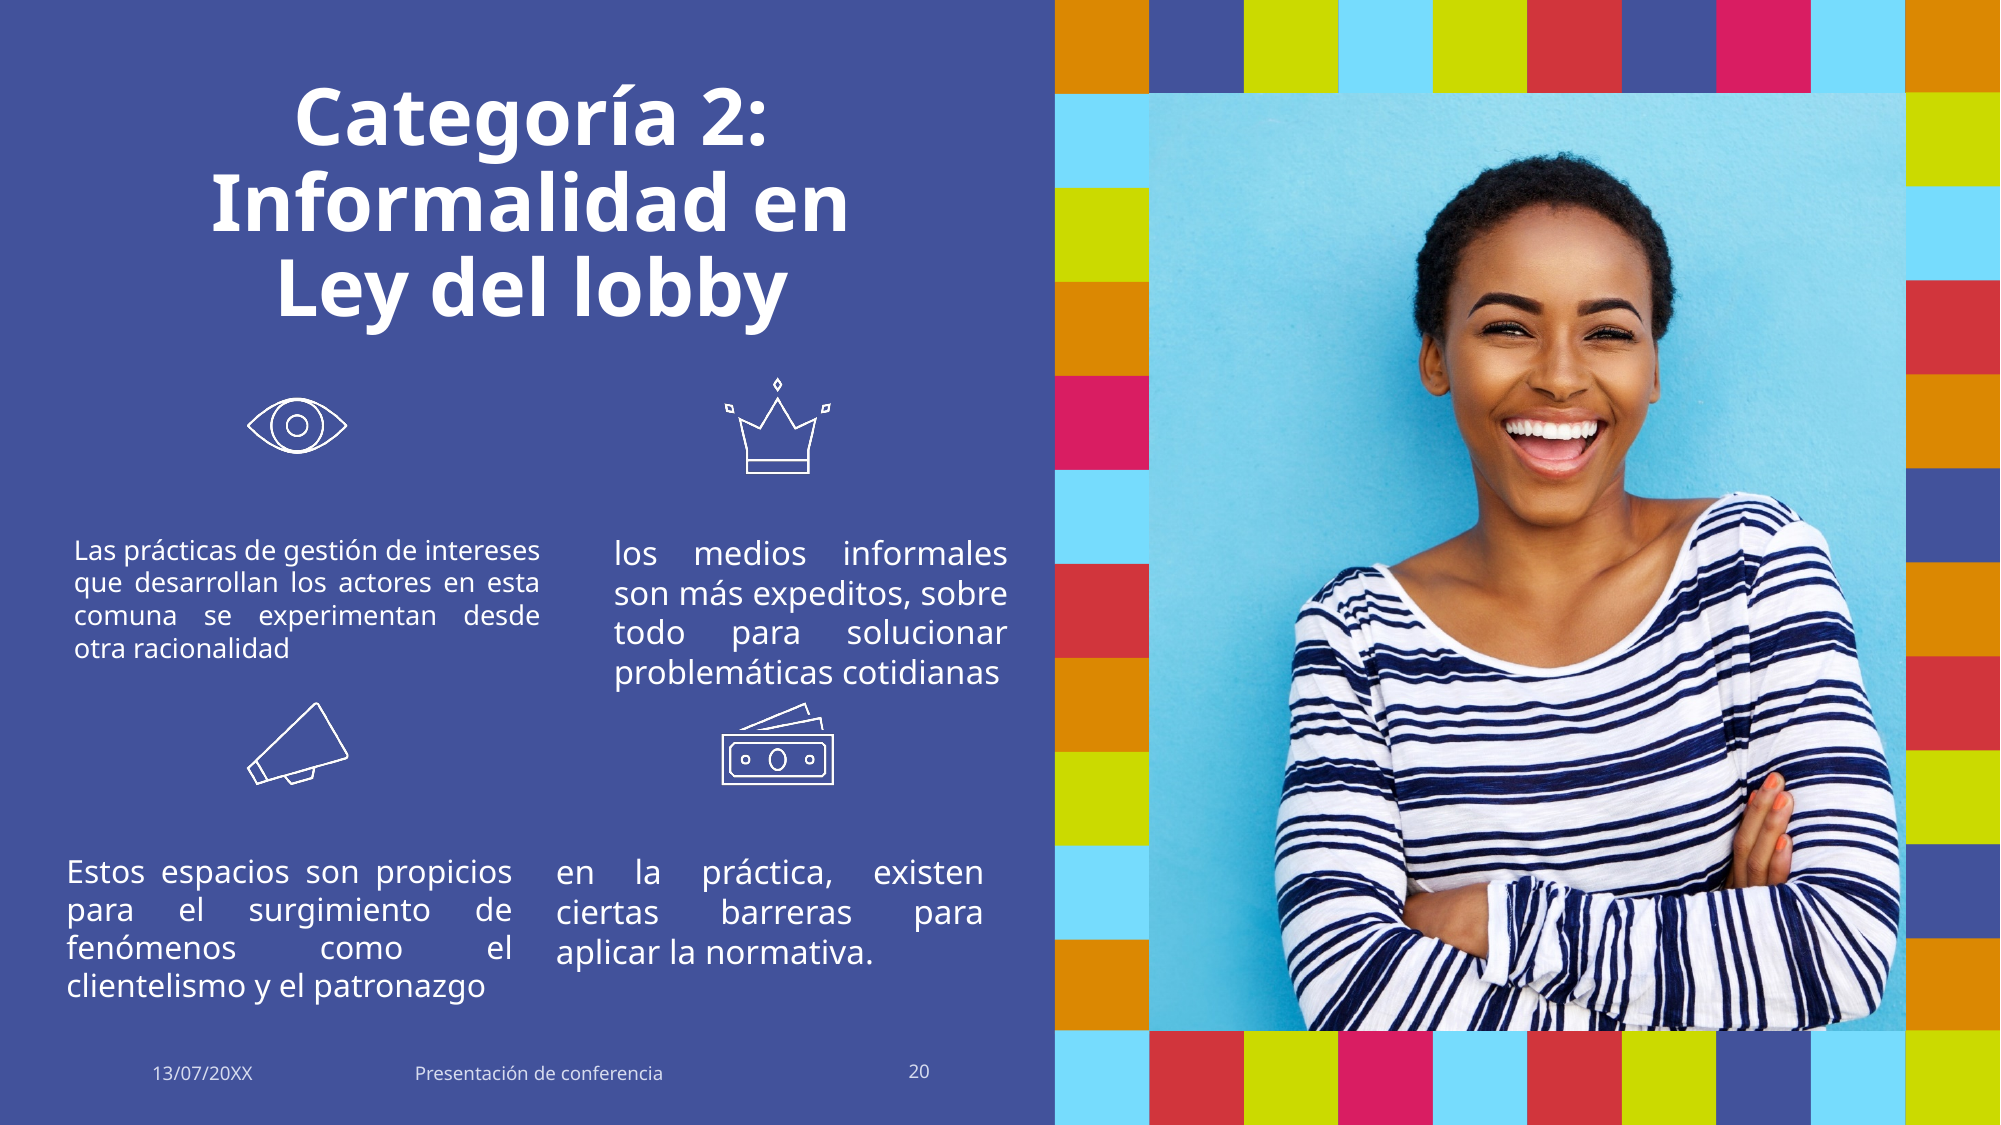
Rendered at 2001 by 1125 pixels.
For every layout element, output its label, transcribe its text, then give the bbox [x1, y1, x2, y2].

footer Presentación de conferencia [290, 1042, 788, 1103]
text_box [716, 682, 839, 806]
slide_number 20 [812, 1042, 946, 1103]
list Estos espacios son propicios para el surgimiento de fenómenos como el clientelismo y el patronazgo [66, 843, 529, 1012]
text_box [716, 364, 839, 487]
title Categoría 2: Informalidad en Ley del lobby [161, 69, 917, 227]
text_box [235, 682, 359, 806]
list los medios informales son más expeditos, sobre todo para solucionar problemáticas cotidianas [613, 525, 1024, 700]
list Las prácticas de gestión de intereses que desarrollan los actores en esta comuna se experimentan desde otra racionalidad [58, 525, 556, 683]
picture [1149, 93, 1906, 1031]
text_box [235, 364, 359, 487]
list en la práctica, existen ciertas barreras para aplicar la normativa. [555, 843, 1000, 1001]
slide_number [137, 1042, 270, 1103]
